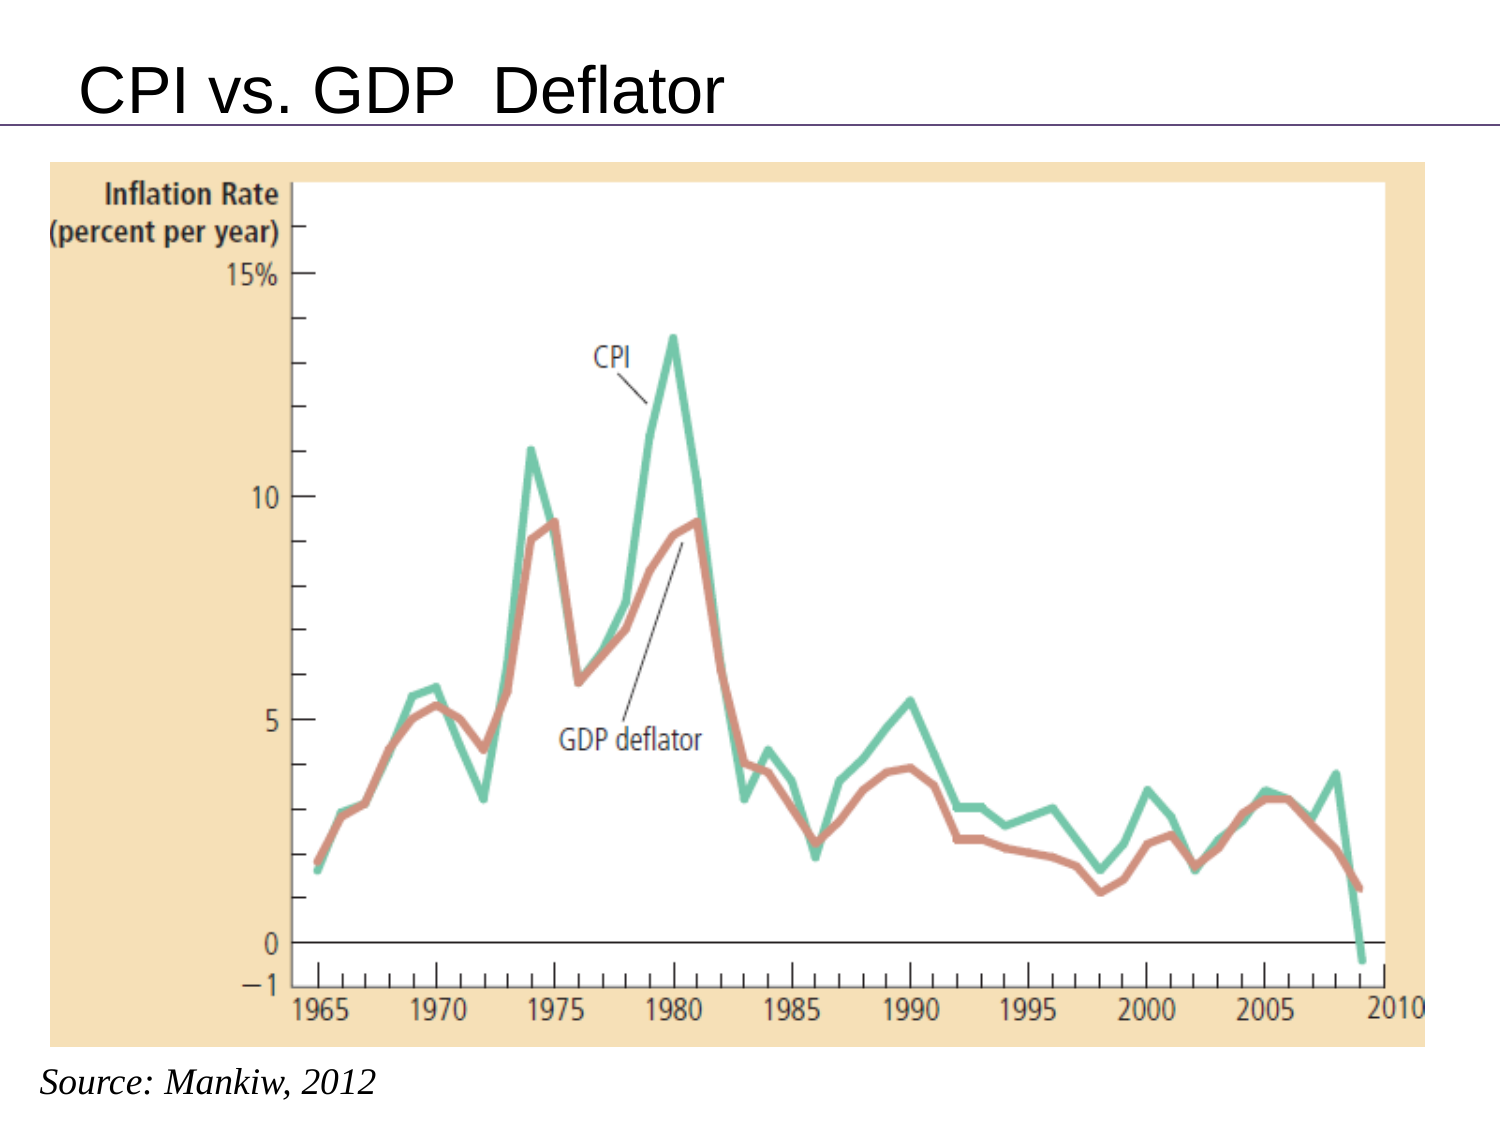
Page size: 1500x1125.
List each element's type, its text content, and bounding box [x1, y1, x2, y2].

text_box Source: Mankiw, 2012 [24, 1049, 538, 1110]
picture [49, 162, 1425, 1047]
text_box CPI vs. GDP Deflator [64, 0, 742, 124]
